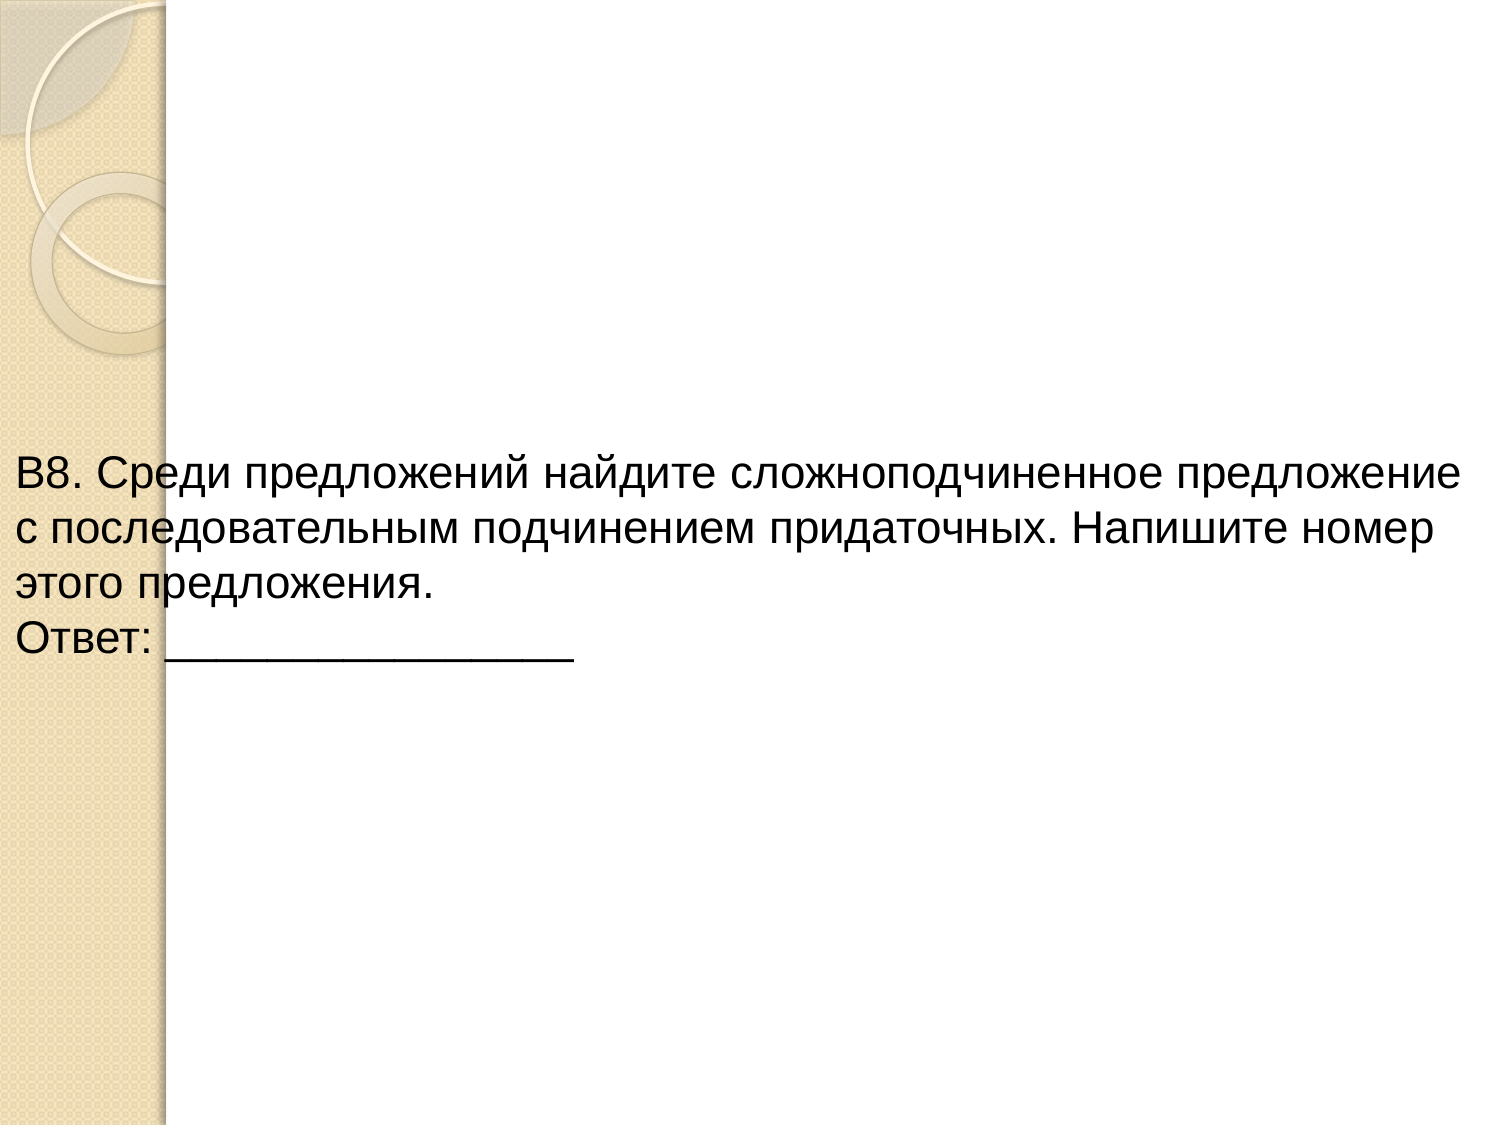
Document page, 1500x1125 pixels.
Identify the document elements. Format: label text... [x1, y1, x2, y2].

text_box В8. Среди предложений найдите сложноподчиненное предложение с последовательным подчинением придаточных. Напишите номер этого предложения. Ответ: ________________ [0, 434, 1500, 670]
